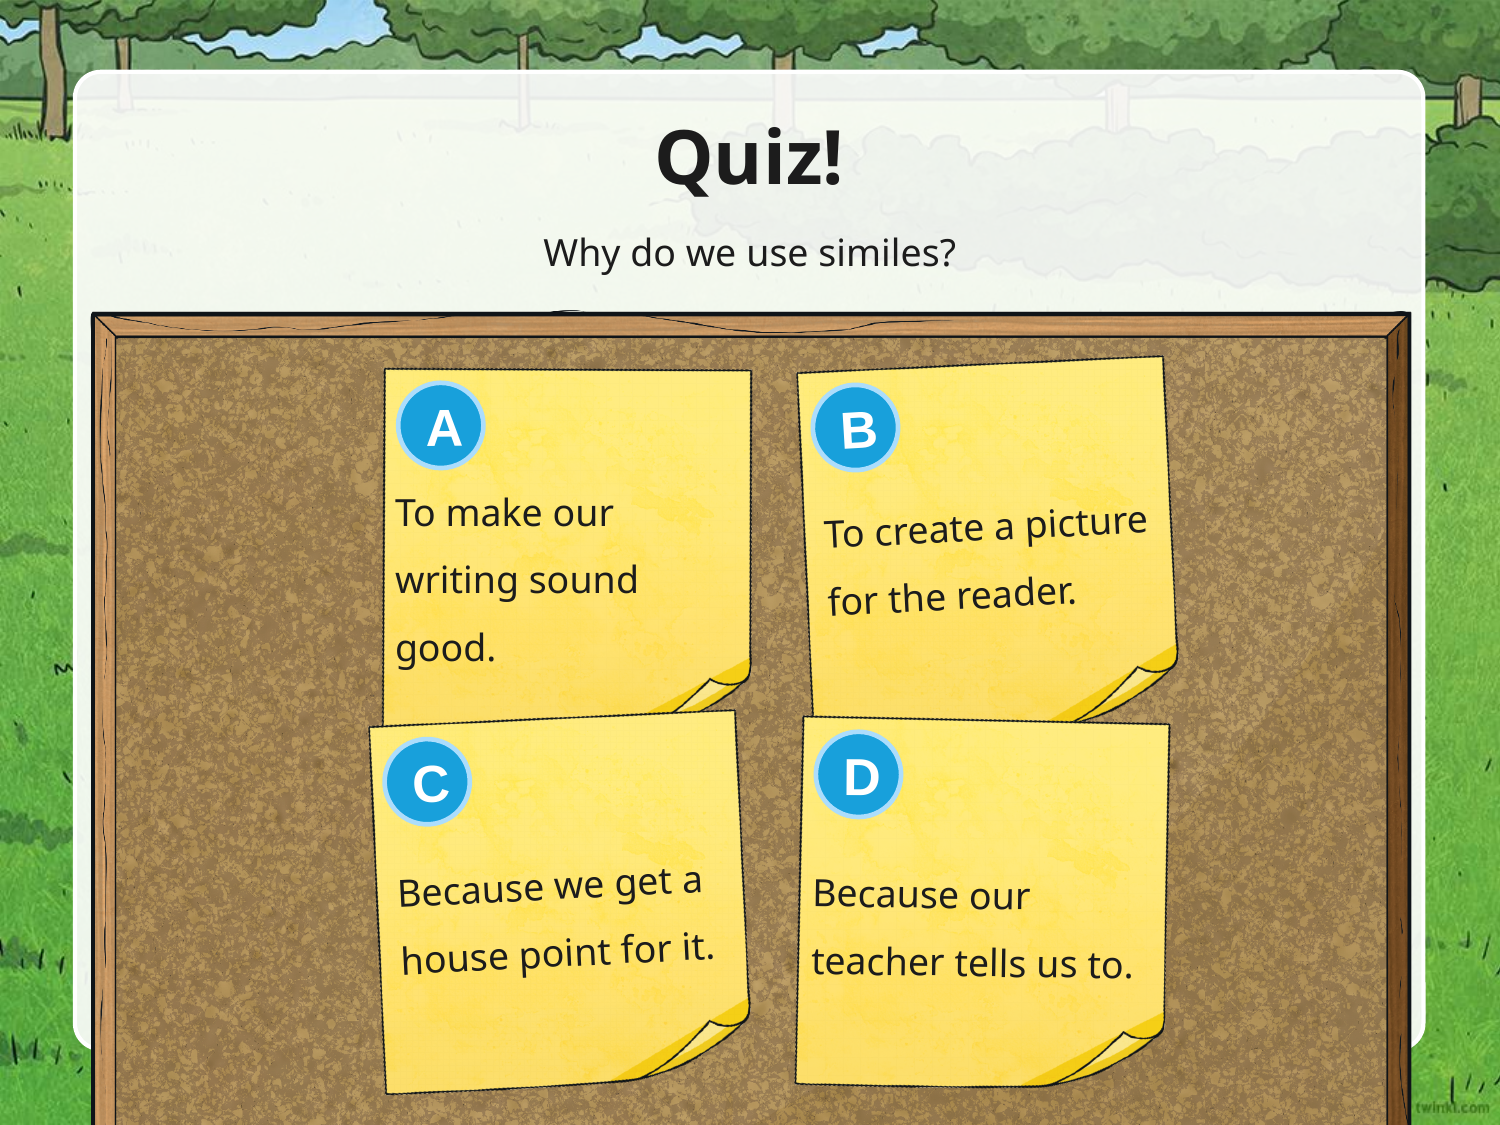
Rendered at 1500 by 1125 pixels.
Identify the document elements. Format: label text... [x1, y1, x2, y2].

title Quiz! [75, 78, 1424, 242]
picture [0, 0, 1500, 1125]
text_box Why do we use similes? [123, 229, 1376, 275]
